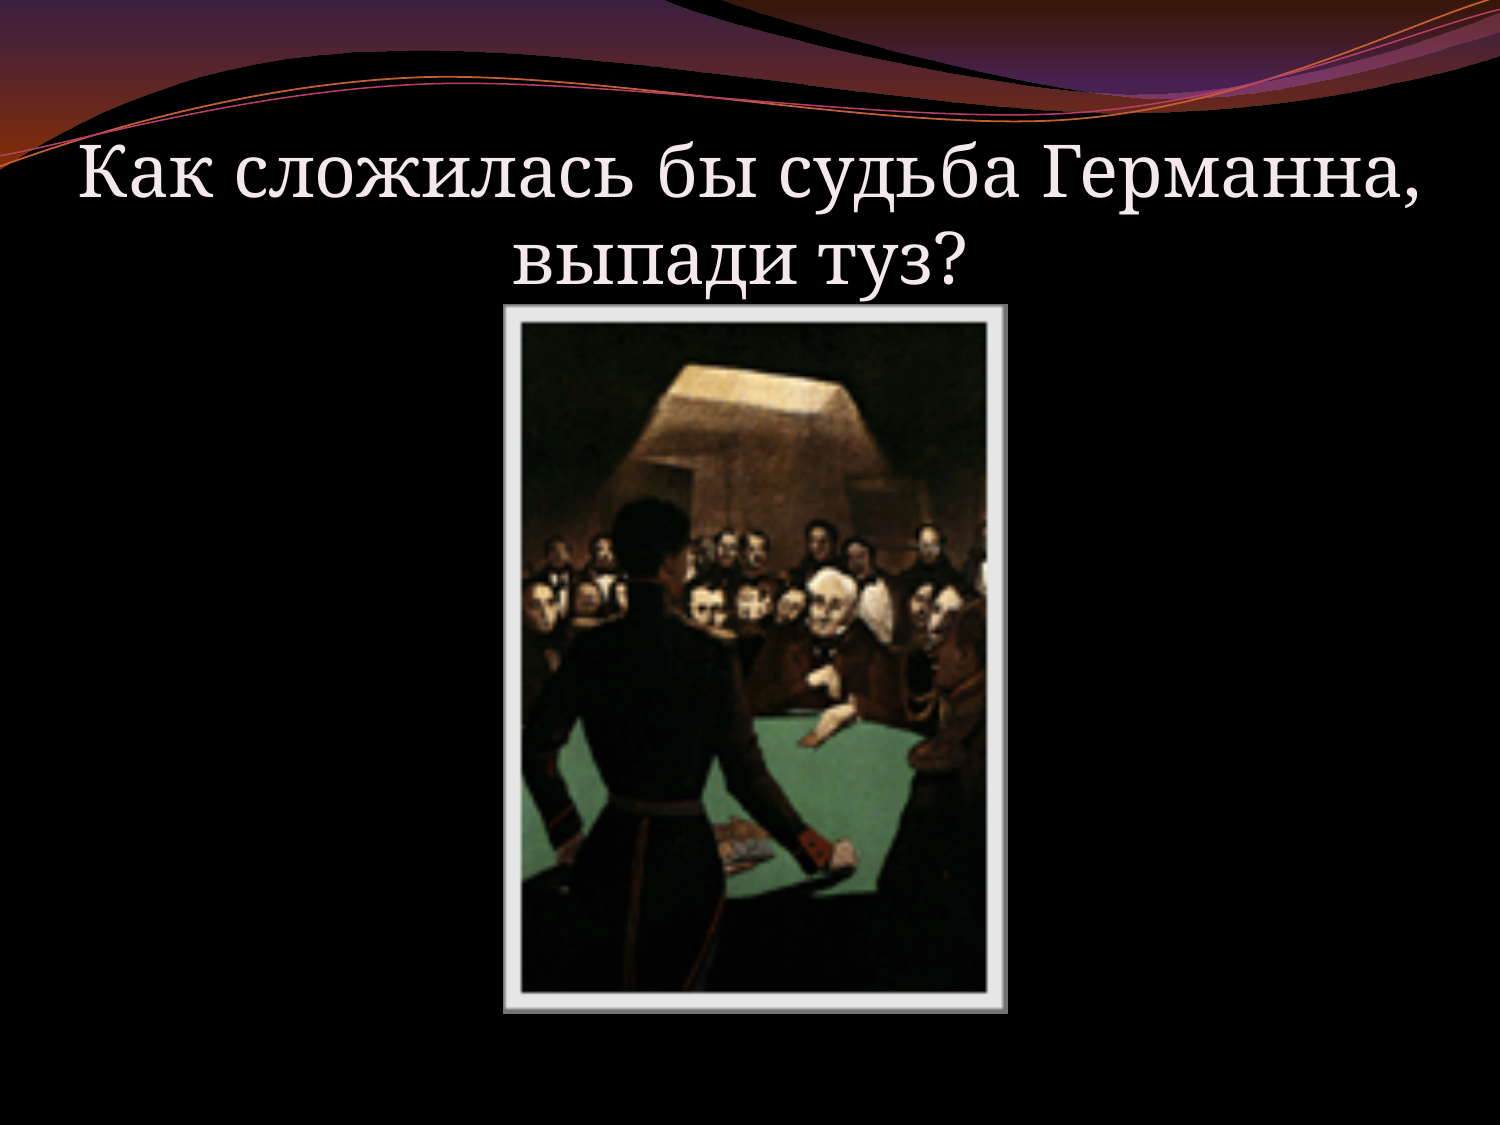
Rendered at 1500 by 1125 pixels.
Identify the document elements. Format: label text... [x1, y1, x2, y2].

title Как сложилась бы судьба Германна, выпади туз? [75, 115, 1425, 387]
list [503, 304, 1009, 1014]
